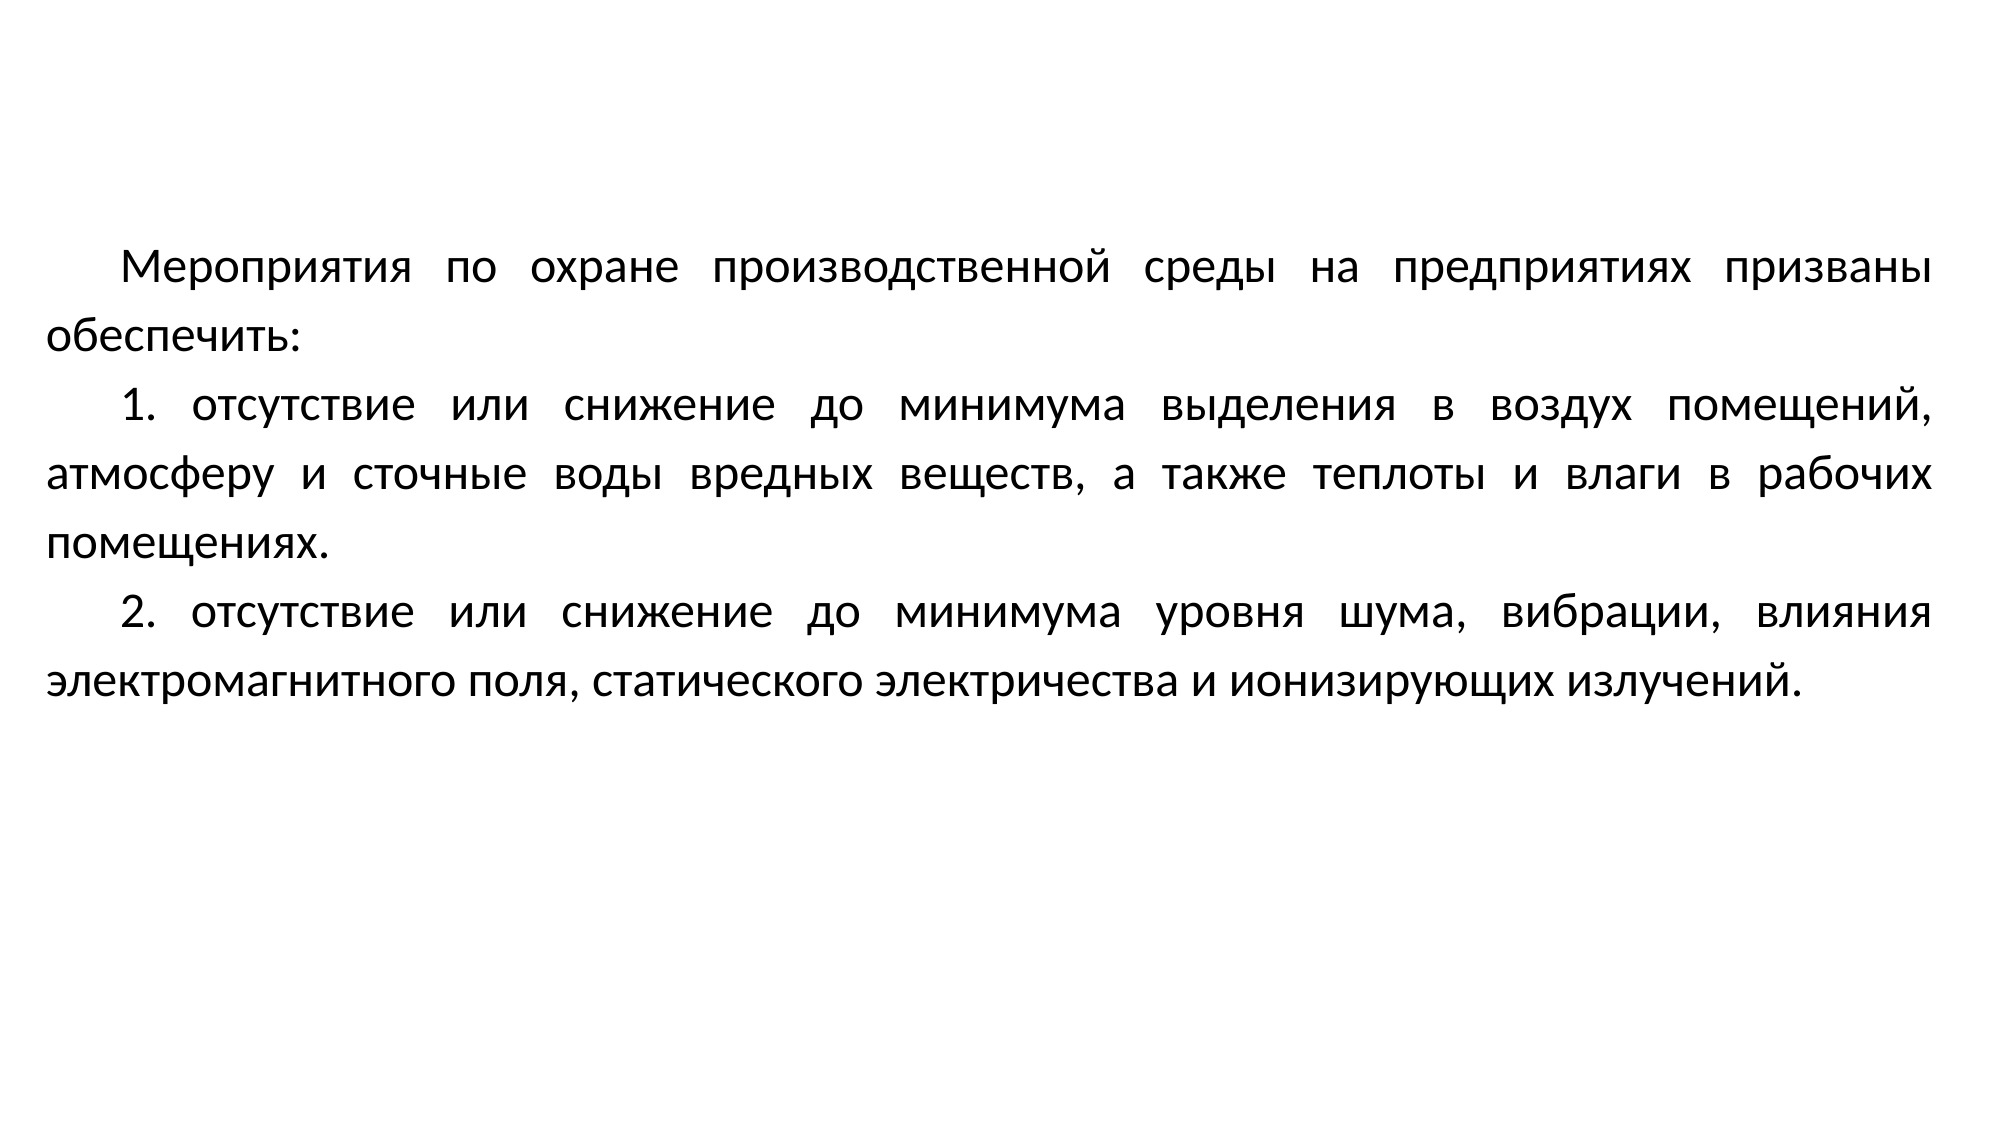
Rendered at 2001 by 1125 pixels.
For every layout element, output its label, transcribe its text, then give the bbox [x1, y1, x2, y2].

text_box Мероприятия по охране производственной среды на предприятиях призваны обеспечить: 1. отсутствие или снижение до минимума выделения в воздух помещений, атмосферу и сточные воды вредных веществ, а также теплоты и влаги в рабочих помещениях. 2. отсутствие или снижение до минимума уровня шума, вибрации, влияния электромагнитного поля, статического электричества и ионизирующих излучений. [31, 216, 1949, 714]
